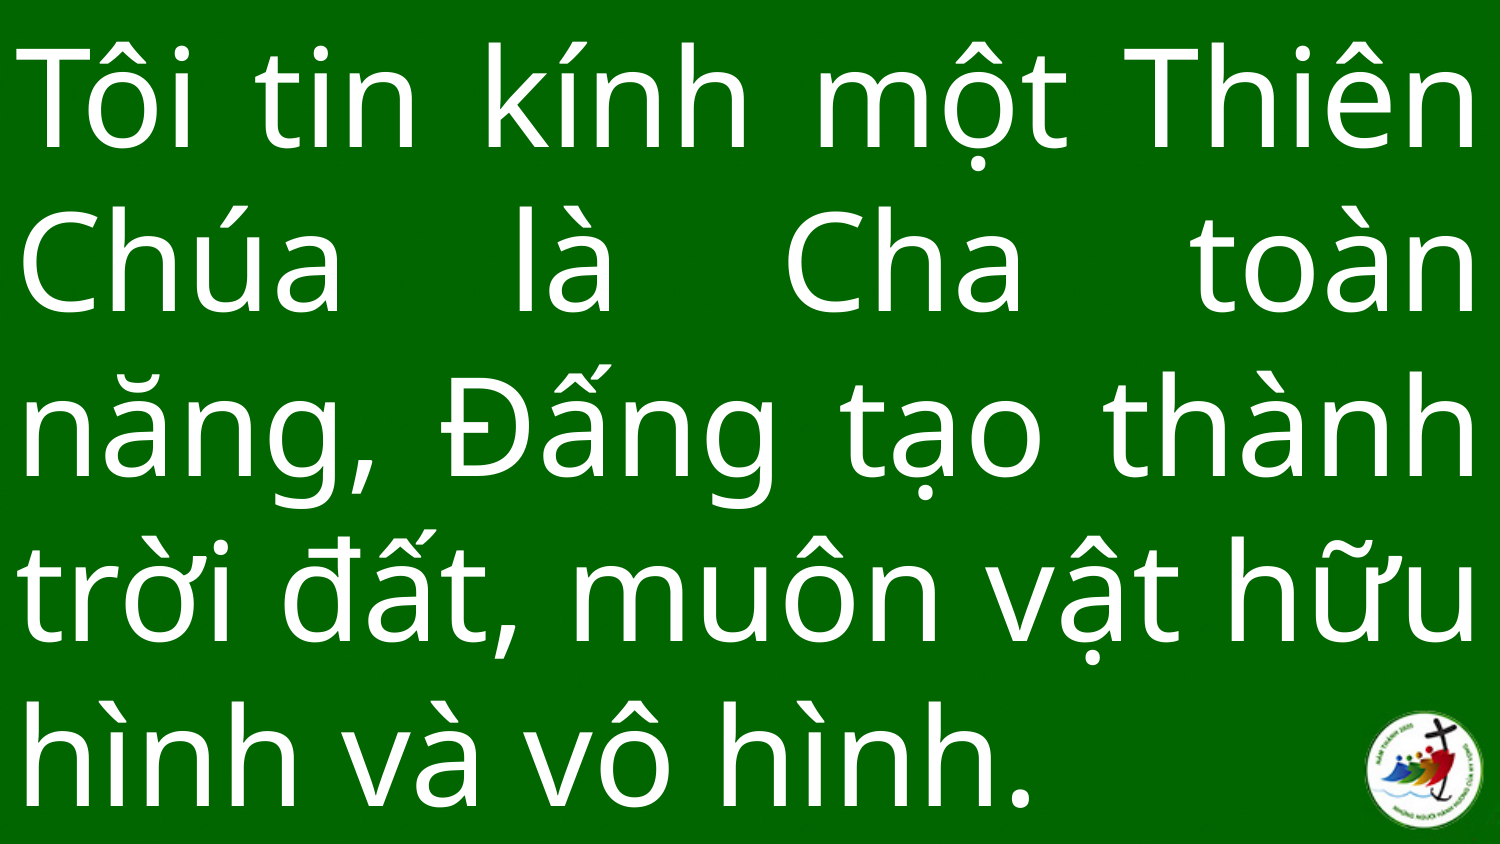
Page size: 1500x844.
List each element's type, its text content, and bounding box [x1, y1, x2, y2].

title Tôi tin kính một Thiên Chúa là Cha toàn năng, Đấng tạo thành trời đất, muôn vật hữu hình và vô hình. [0, 0, 1500, 844]
